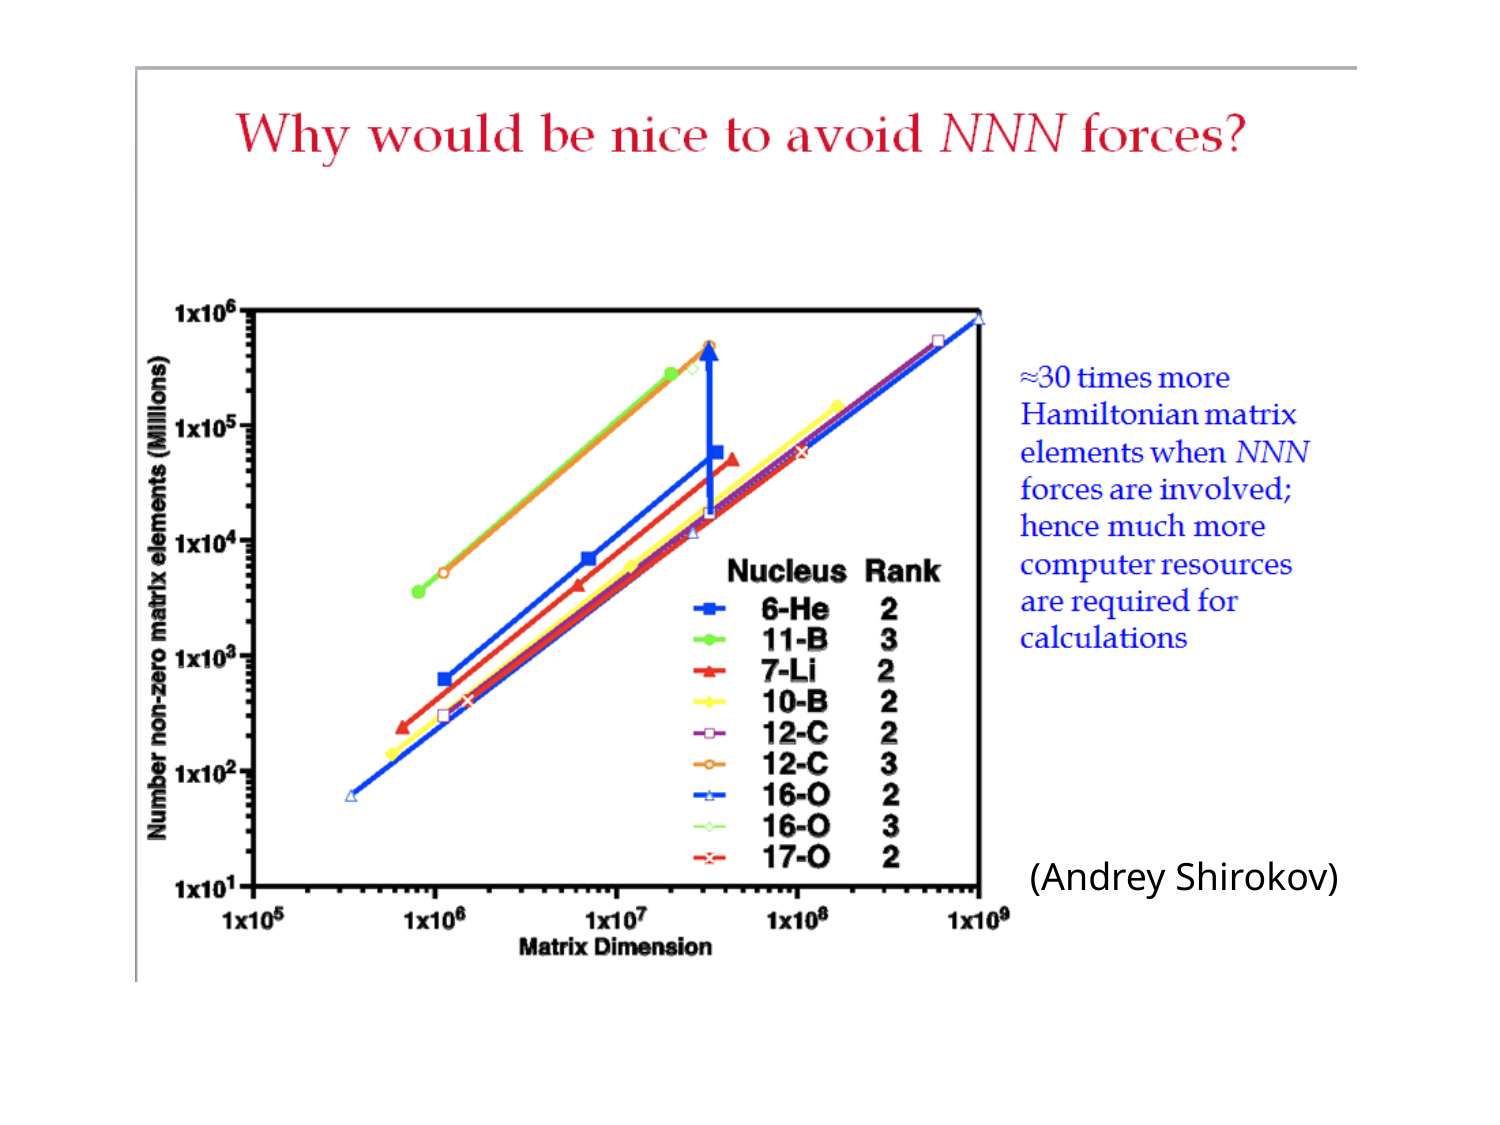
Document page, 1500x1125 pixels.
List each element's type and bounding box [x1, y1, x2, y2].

picture [135, 66, 1358, 982]
